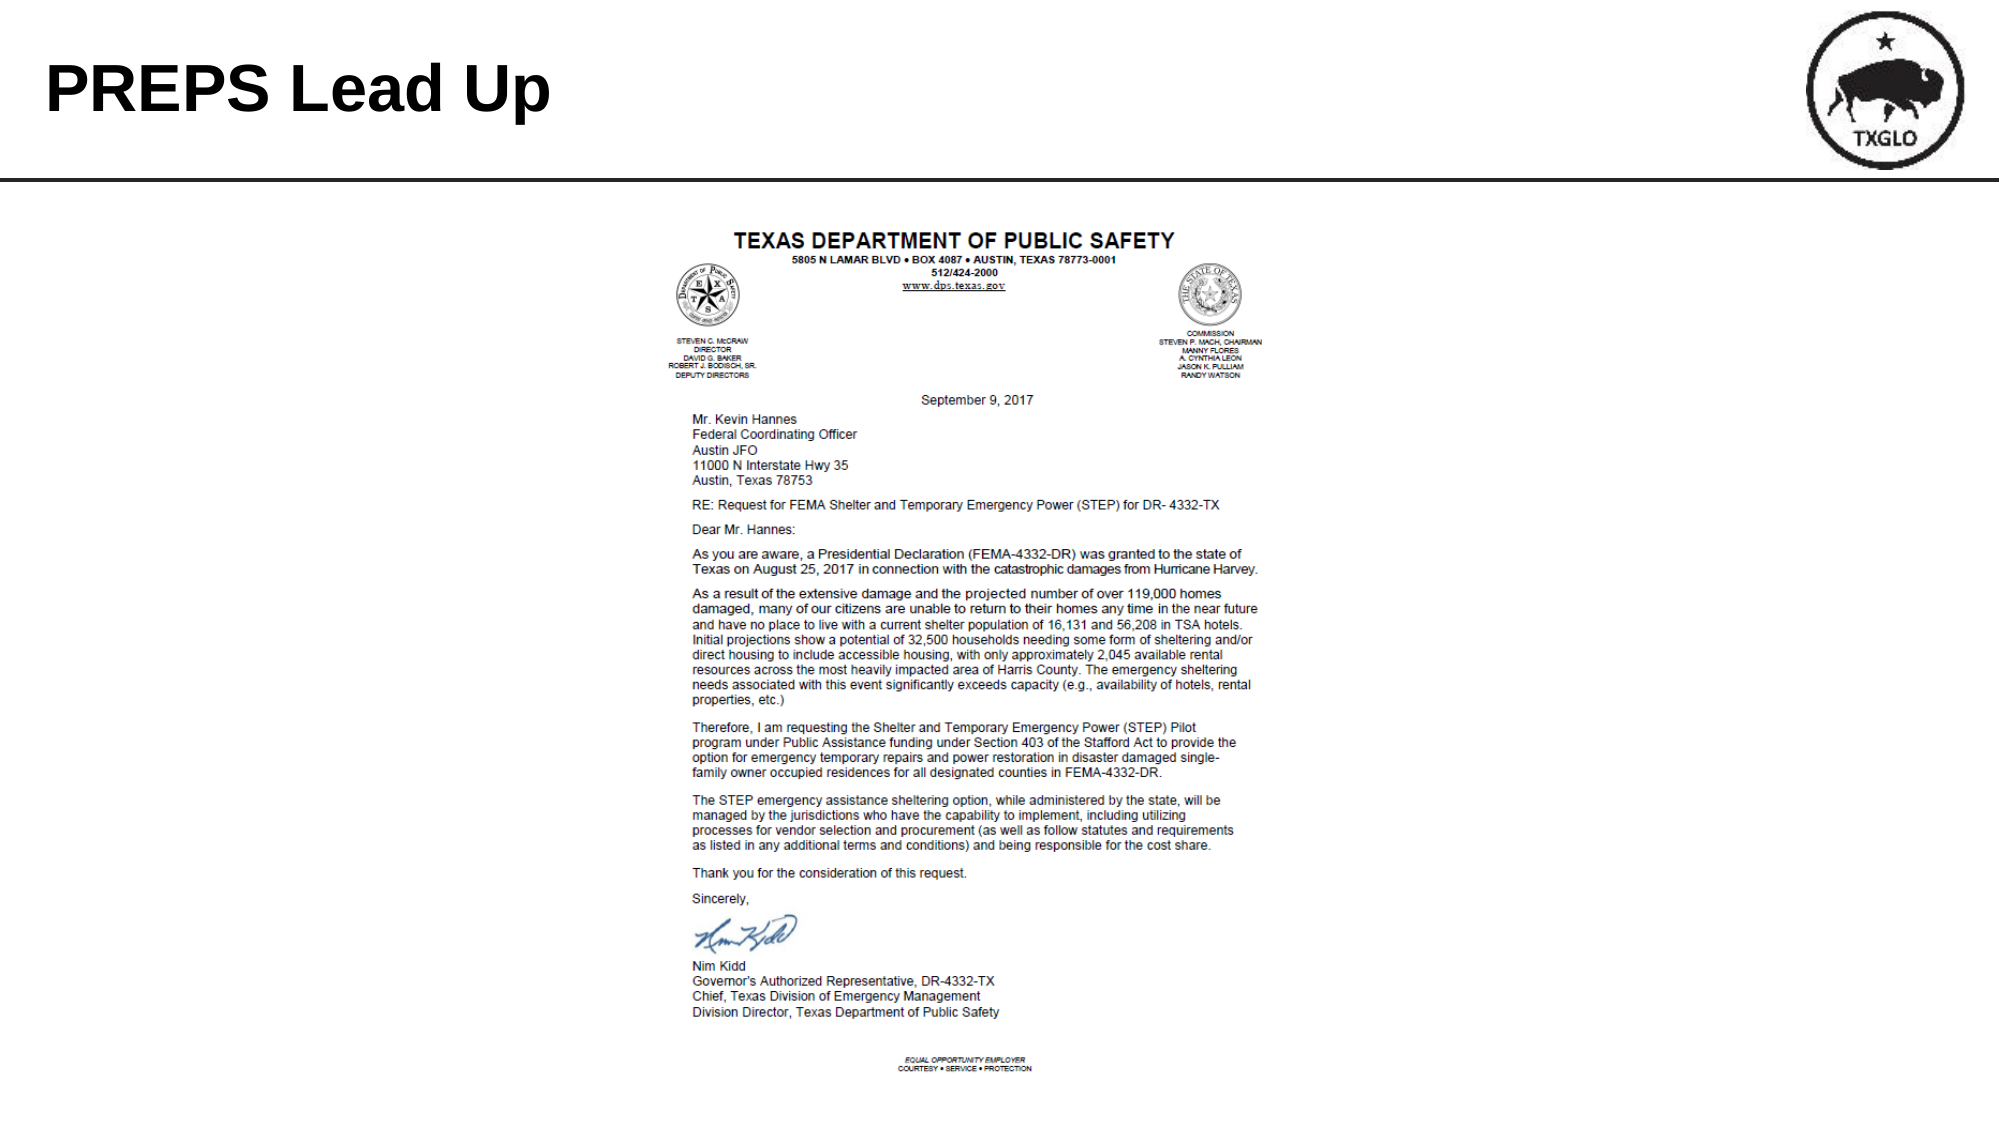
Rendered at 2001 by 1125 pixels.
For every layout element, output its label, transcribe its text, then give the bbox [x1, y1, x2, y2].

picture [1806, 10, 1966, 170]
picture [641, 196, 1320, 1081]
title PREPS Lead Up [30, 29, 1755, 150]
